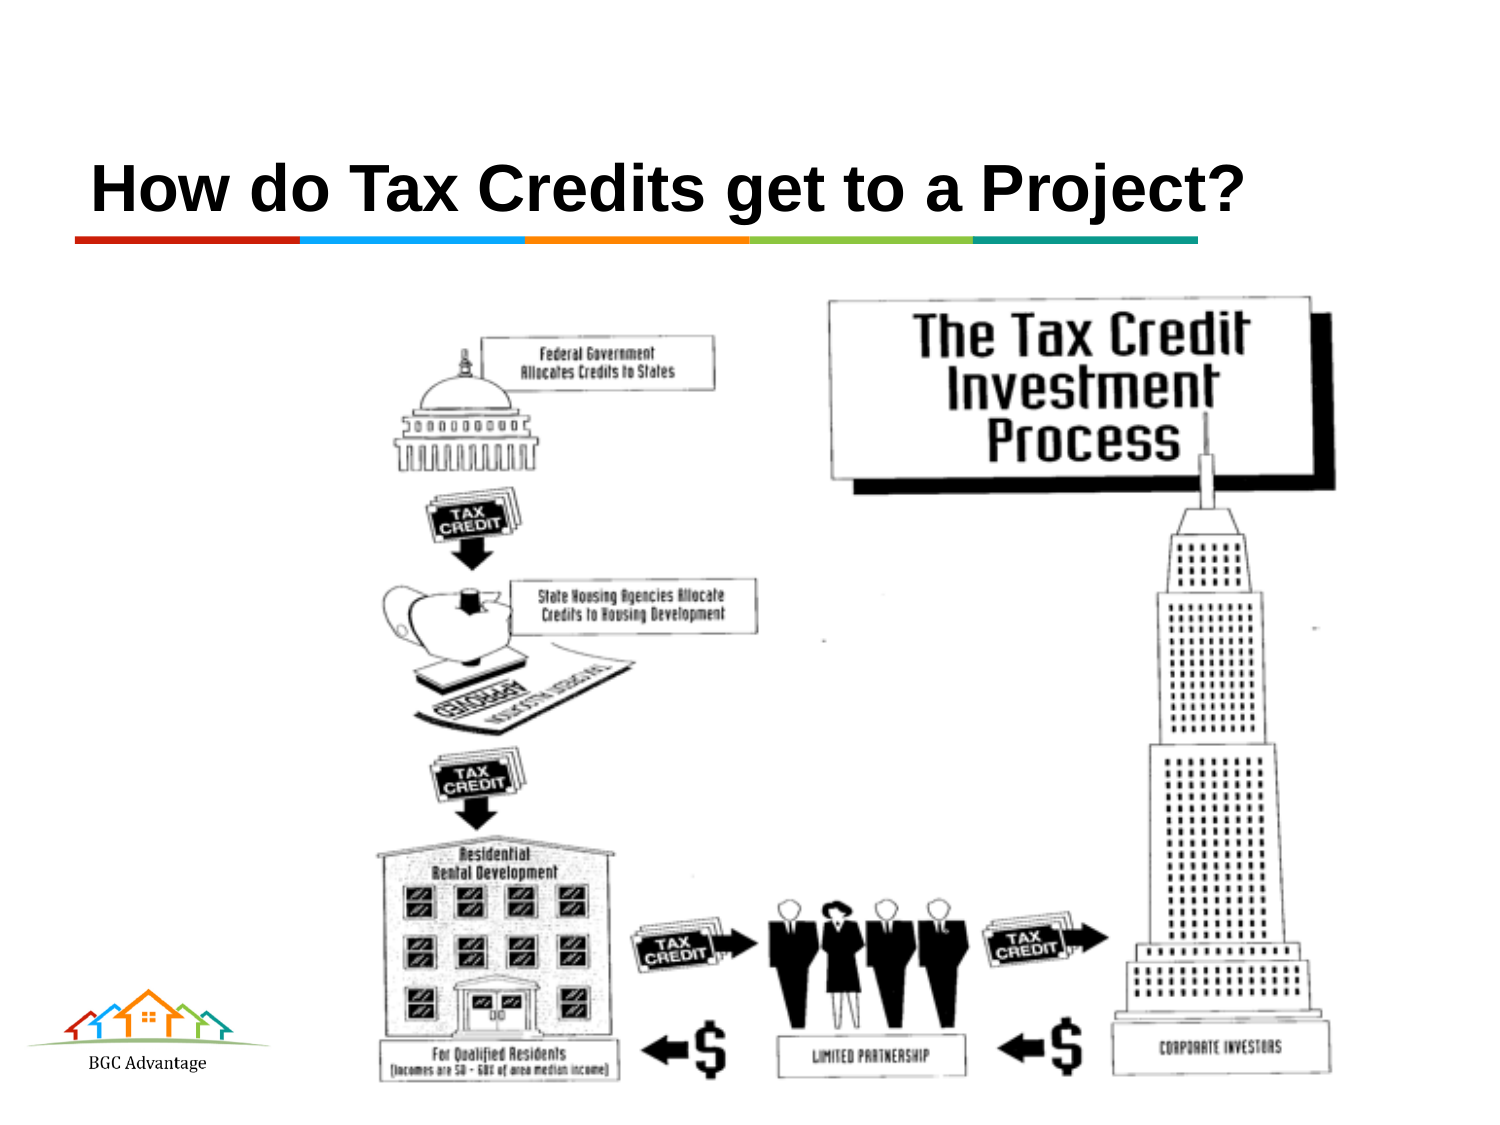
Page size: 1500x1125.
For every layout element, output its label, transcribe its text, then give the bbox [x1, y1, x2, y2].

picture [19, 980, 279, 1074]
picture [299, 277, 1420, 1106]
title How do Tax Credits get to a Project? [75, 45, 1425, 233]
